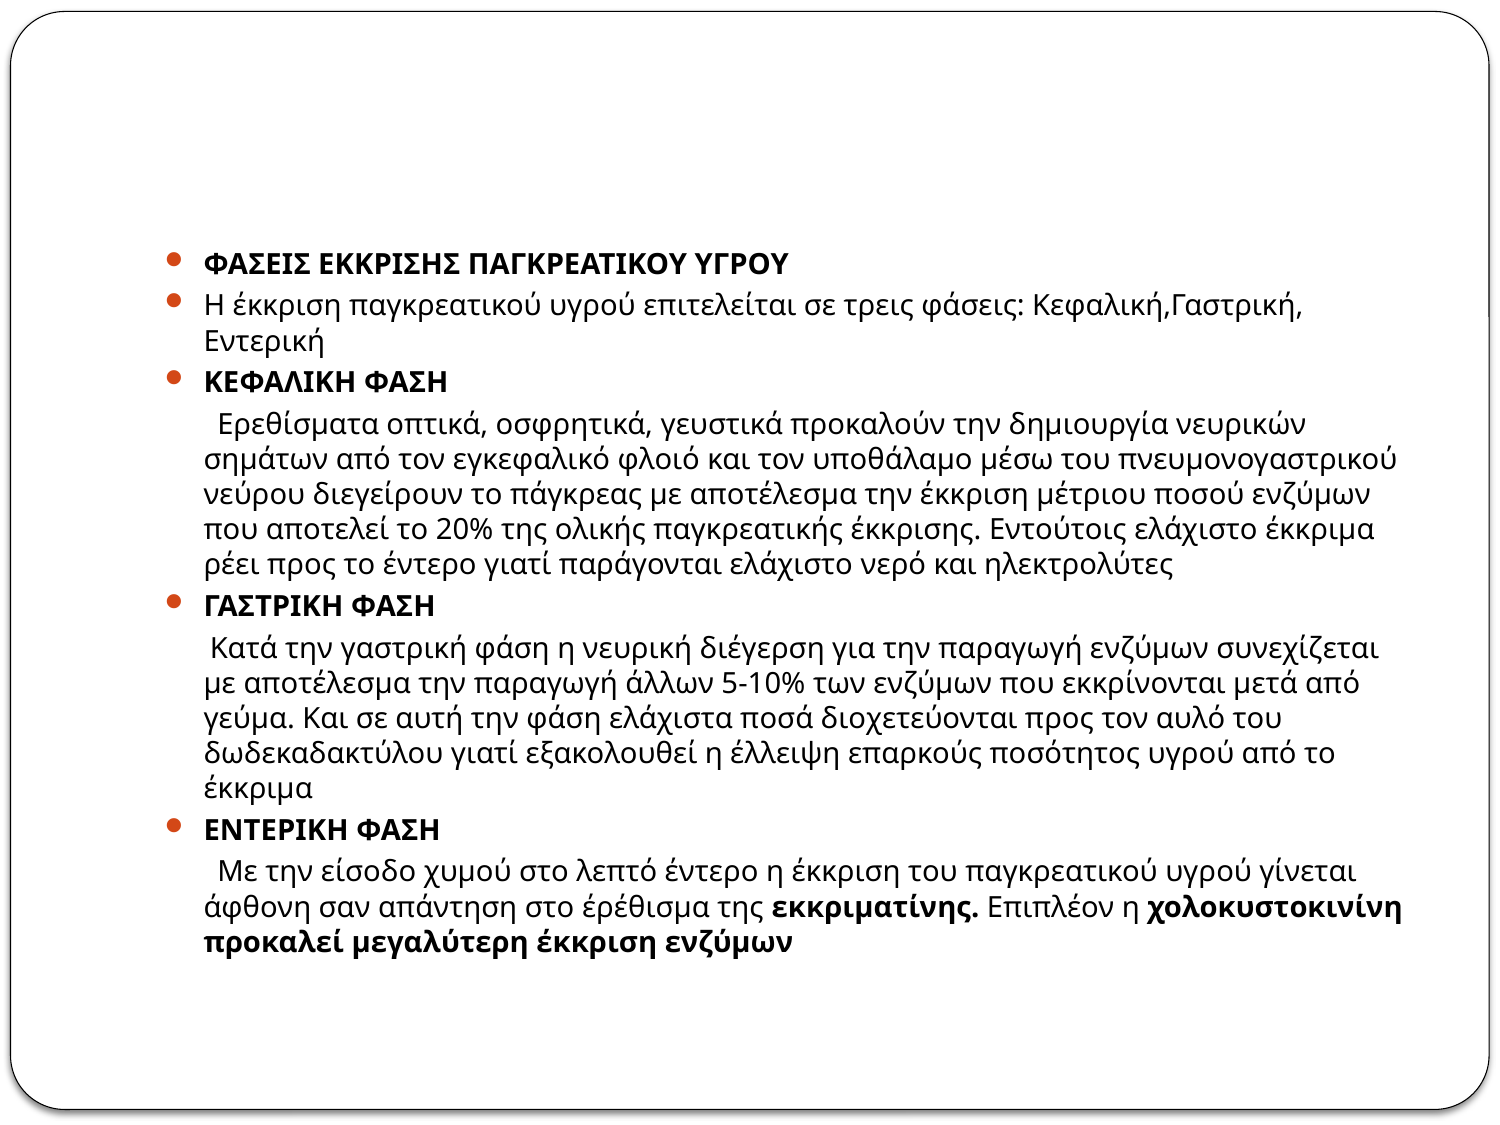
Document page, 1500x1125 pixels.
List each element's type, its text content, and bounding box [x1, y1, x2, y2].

list ΦΑΣΕΙΣ ΕΚΚΡΙΣΗΣ ΠΑΓΚΡΕΑΤΙΚΟΥ ΥΓΡΟΥ Η έκκριση παγκρεατικού υγρού επιτελείται σε τρεις φάσεις: Κεφαλική,Γαστρική, Εντερική ΚΕΦΑΛΙΚΗ ΦΑΣΗ Ερεθίσματα οπτικά, οσφρητικά, γευστικά προκαλούν την δημιουργία νευρικών σημάτων από τον εγκεφαλικό φλοιό και τον υποθάλαμο μέσω του πνευμονογαστρικού νεύρου διεγείρουν το πάγκρεας με αποτέλεσμα την έκκριση μέτριου ποσού ενζύμων που αποτελεί το 20% της ολικής παγκρεατικής έκκρισης. Εντούτοις ελάχιστο έκκριμα ρέει προς το έντερο γιατί παράγονται ελάχιστο νερό και ηλεκτρολύτες ΓΑΣΤΡΙΚΗ ΦΑΣΗ Κατά την γαστρική φάση η νευρική διέγερση για την παραγωγή ενζύμων συνεχίζεται με αποτέλεσμα την παραγωγή άλλων 5-10% των ενζύμων που εκκρίνονται μετά από γεύμα. Και σε αυτή την φάση ελάχιστα ποσά διοχετεύονται προς τον αυλό του δωδεκαδακτύλου γιατί εξακολουθεί η έλλειψη επαρκούς ποσότητος υγρού από το έκκριμα ΕΝΤΕΡΙΚΗ ΦΑΣΗ Με την είσοδο χυμού στο λεπτό έντερο η έκκριση του παγκρεατικού υγρού γίνεται άφθονη σαν απάντηση στο έρέθισμα της εκκριματίνης. Επιπλέον η χολοκυστοκινίνη προκαλεί μεγαλύτερη έκκριση ενζύμων [150, 237, 1425, 988]
